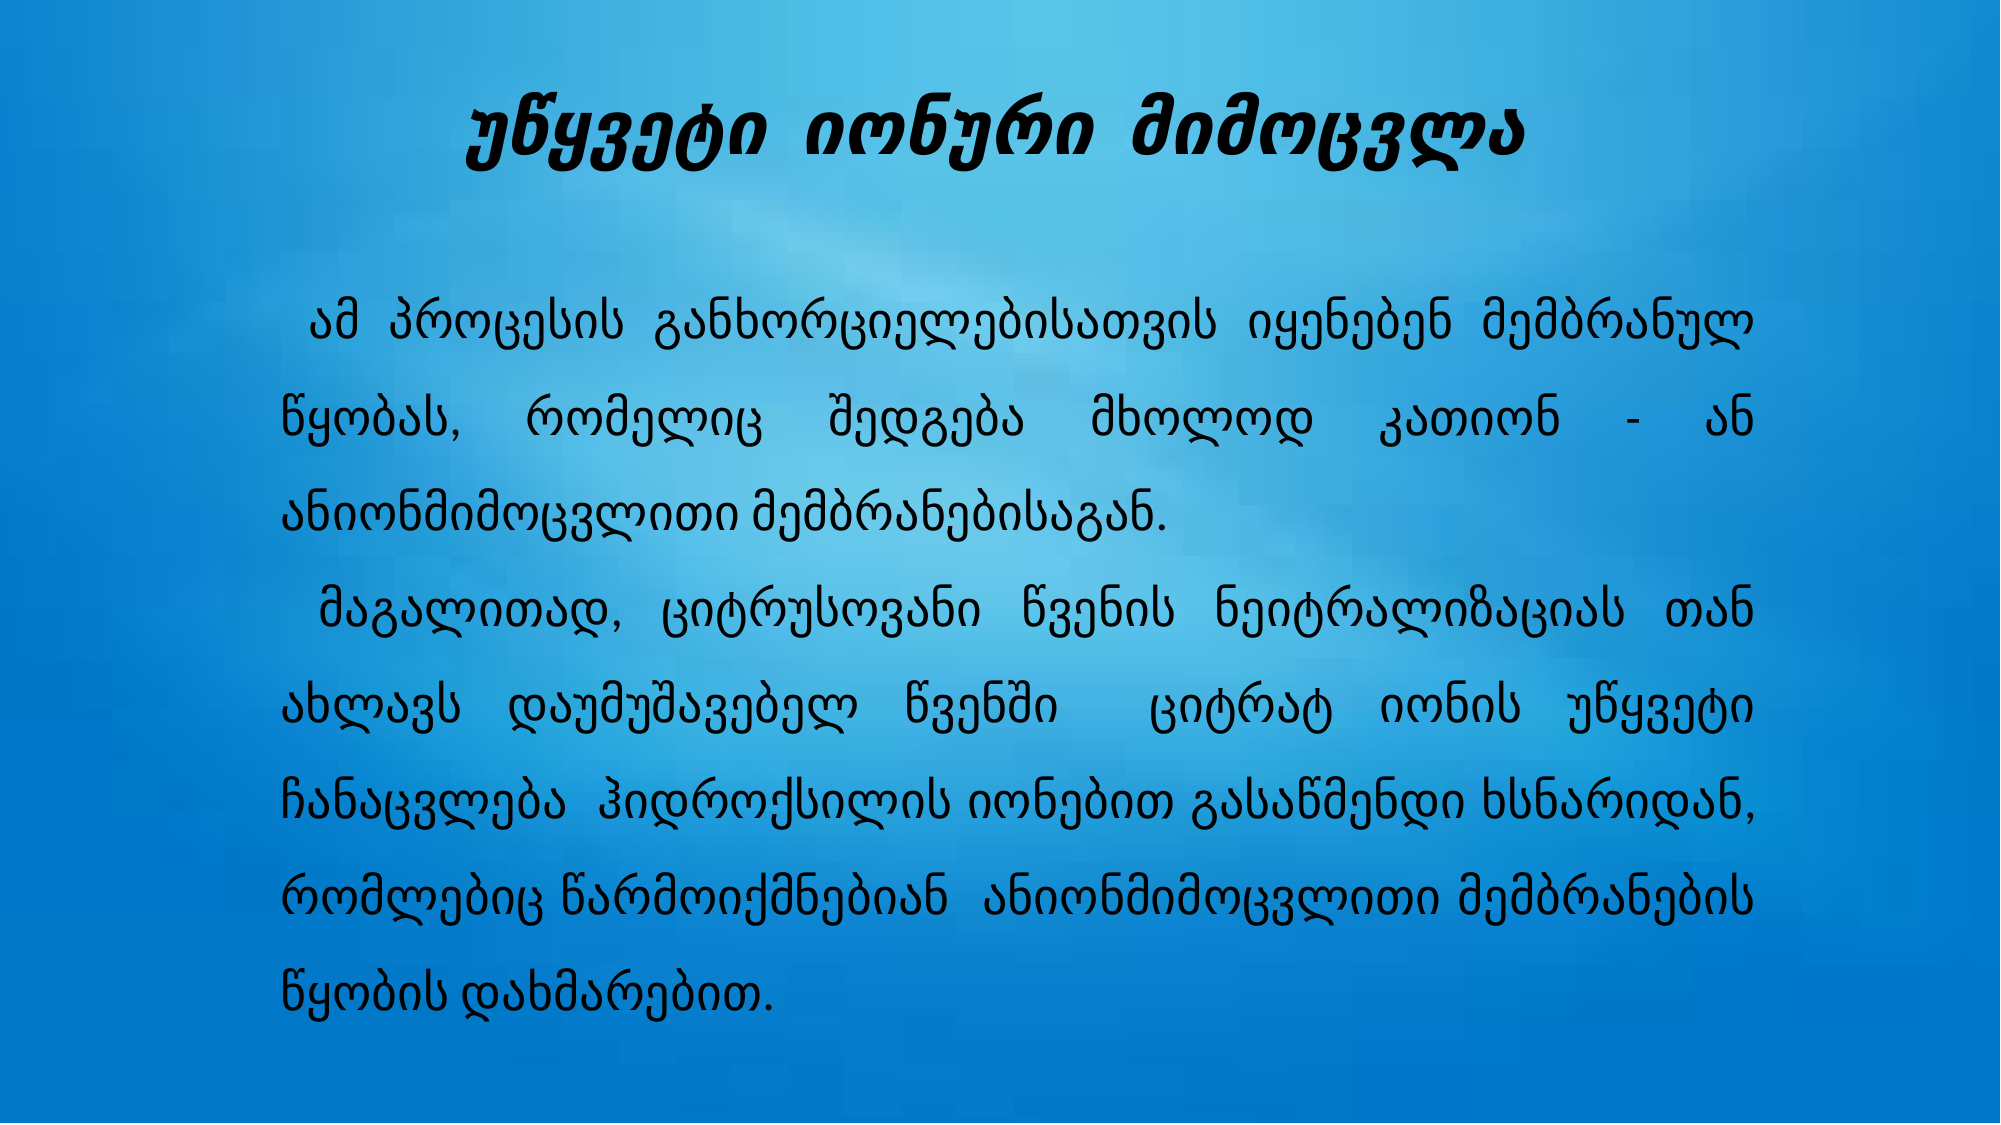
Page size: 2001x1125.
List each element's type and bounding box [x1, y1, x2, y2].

list [0, 0, 2000, 1123]
